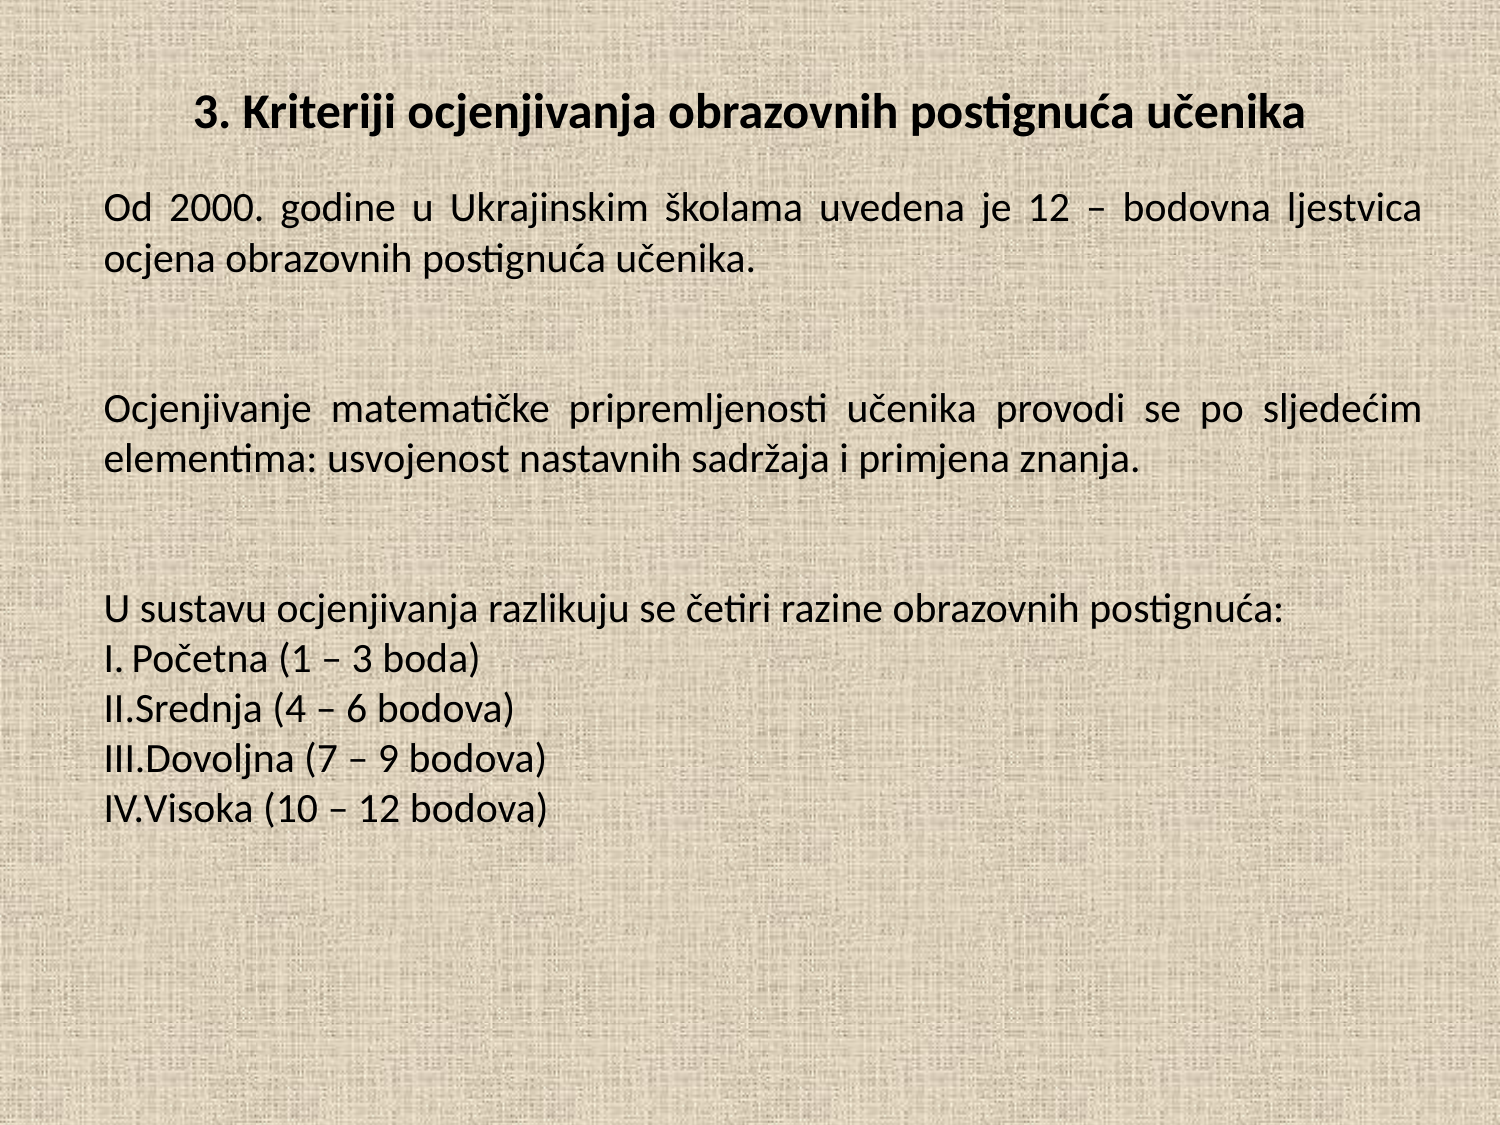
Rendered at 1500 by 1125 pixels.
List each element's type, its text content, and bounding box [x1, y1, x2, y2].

list Od 2000. godine u Ukrajinskim školama uvedena je 12 – bodovna ljestvica ocjena obrazovnih postignuća učenika. Ocjenjivanje matematičke pripremljenosti učenika provodi se po sljedećim elementima: usvojenost nastavnih sadržaja i primjena znanja. U sustavu ocjenjivanja razlikuju se četiri razine obrazovnih postignuća: Početna (1 – 3 boda) Srednja (4 – 6 bodova) Dovoljna (7 – 9 bodova) Visoka (10 – 12 bodova) [88, 172, 1439, 916]
title 3. Kriteriji ocjenjivanja obrazovnih postignuća učenika [75, 45, 1425, 173]
picture [0, 0, 1500, 1125]
